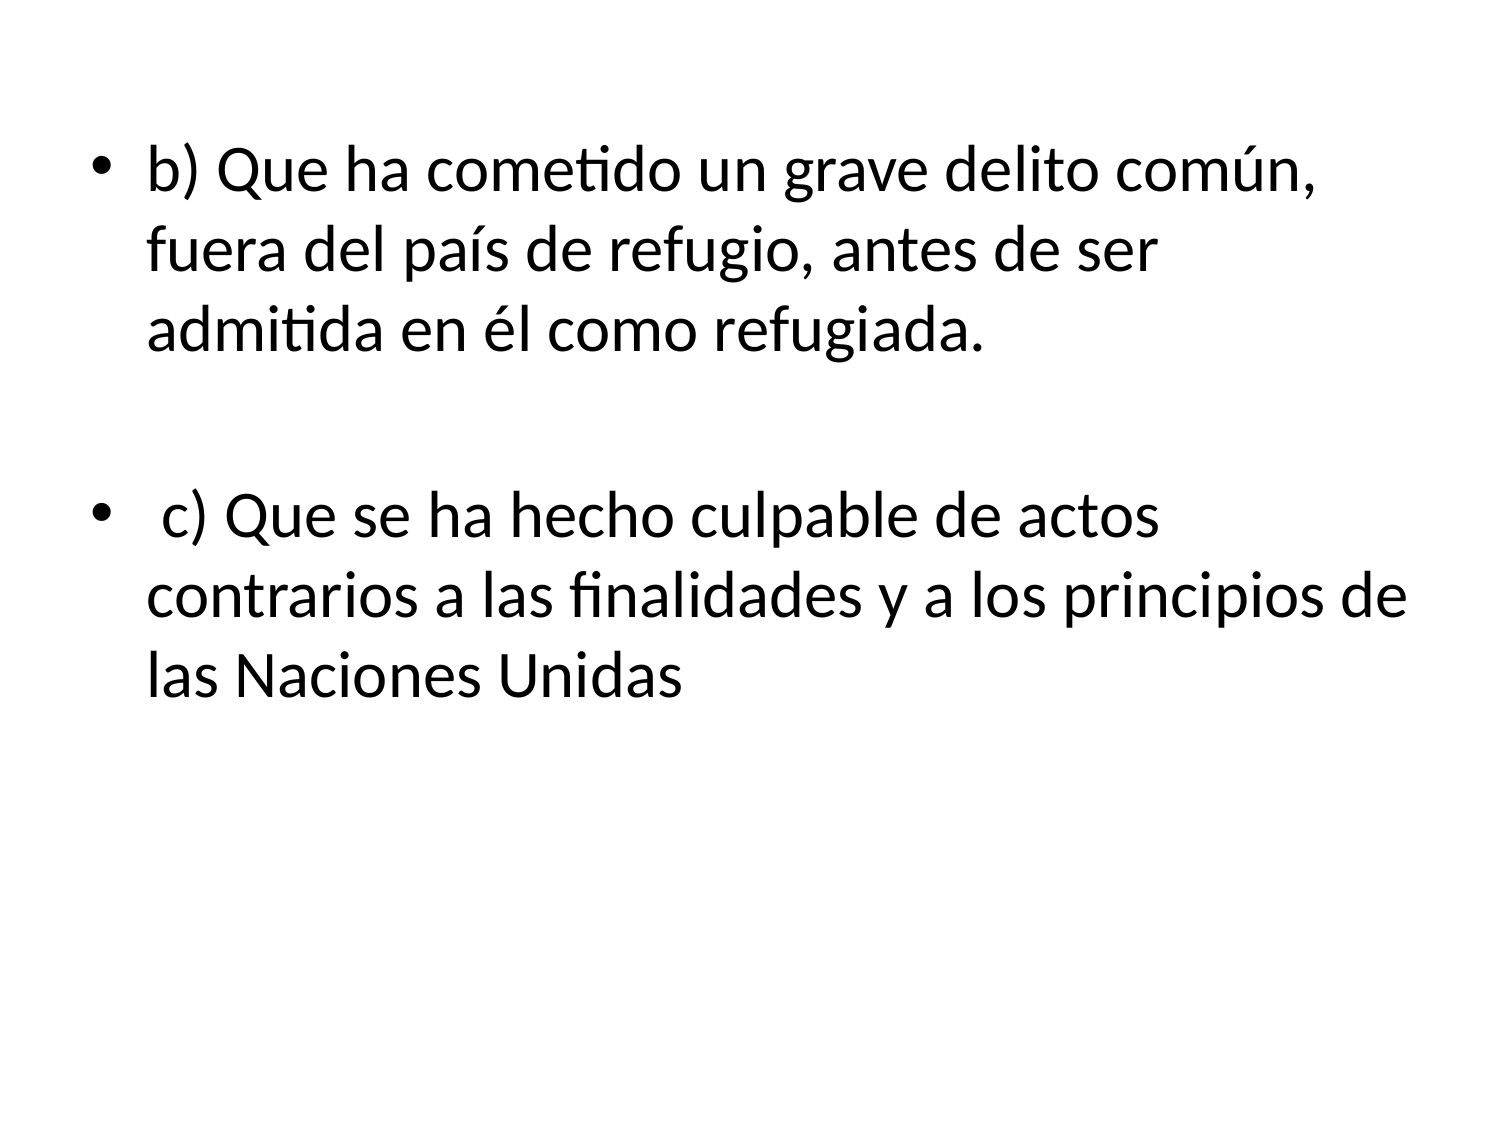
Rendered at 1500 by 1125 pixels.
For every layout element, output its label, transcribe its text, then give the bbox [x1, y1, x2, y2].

list b) Que ha cometido un grave delito común, fuera del país de refugio, antes de ser admitida en él como refugiada. c) Que se ha hecho culpable de actos contrarios a las finalidades y a los principios de las Naciones Unidas [75, 117, 1425, 1005]
